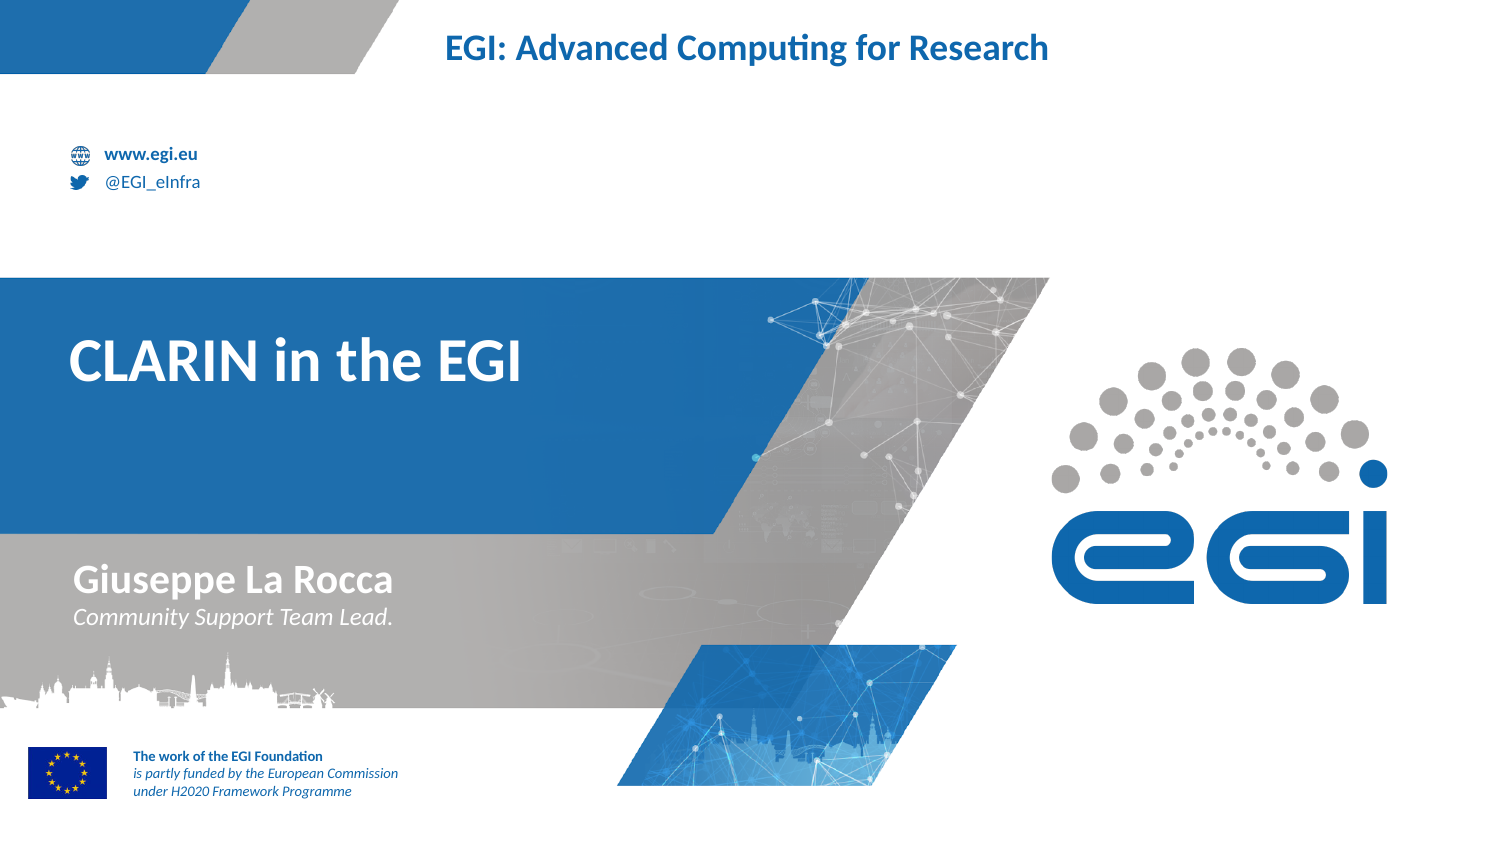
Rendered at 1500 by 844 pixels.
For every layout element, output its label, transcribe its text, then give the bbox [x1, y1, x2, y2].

picture [0, 0, 1500, 844]
title CLARIN in the EGI [54, 319, 844, 476]
list Community Support Team Lead. [58, 596, 533, 638]
list Giuseppe La Rocca [58, 550, 697, 592]
